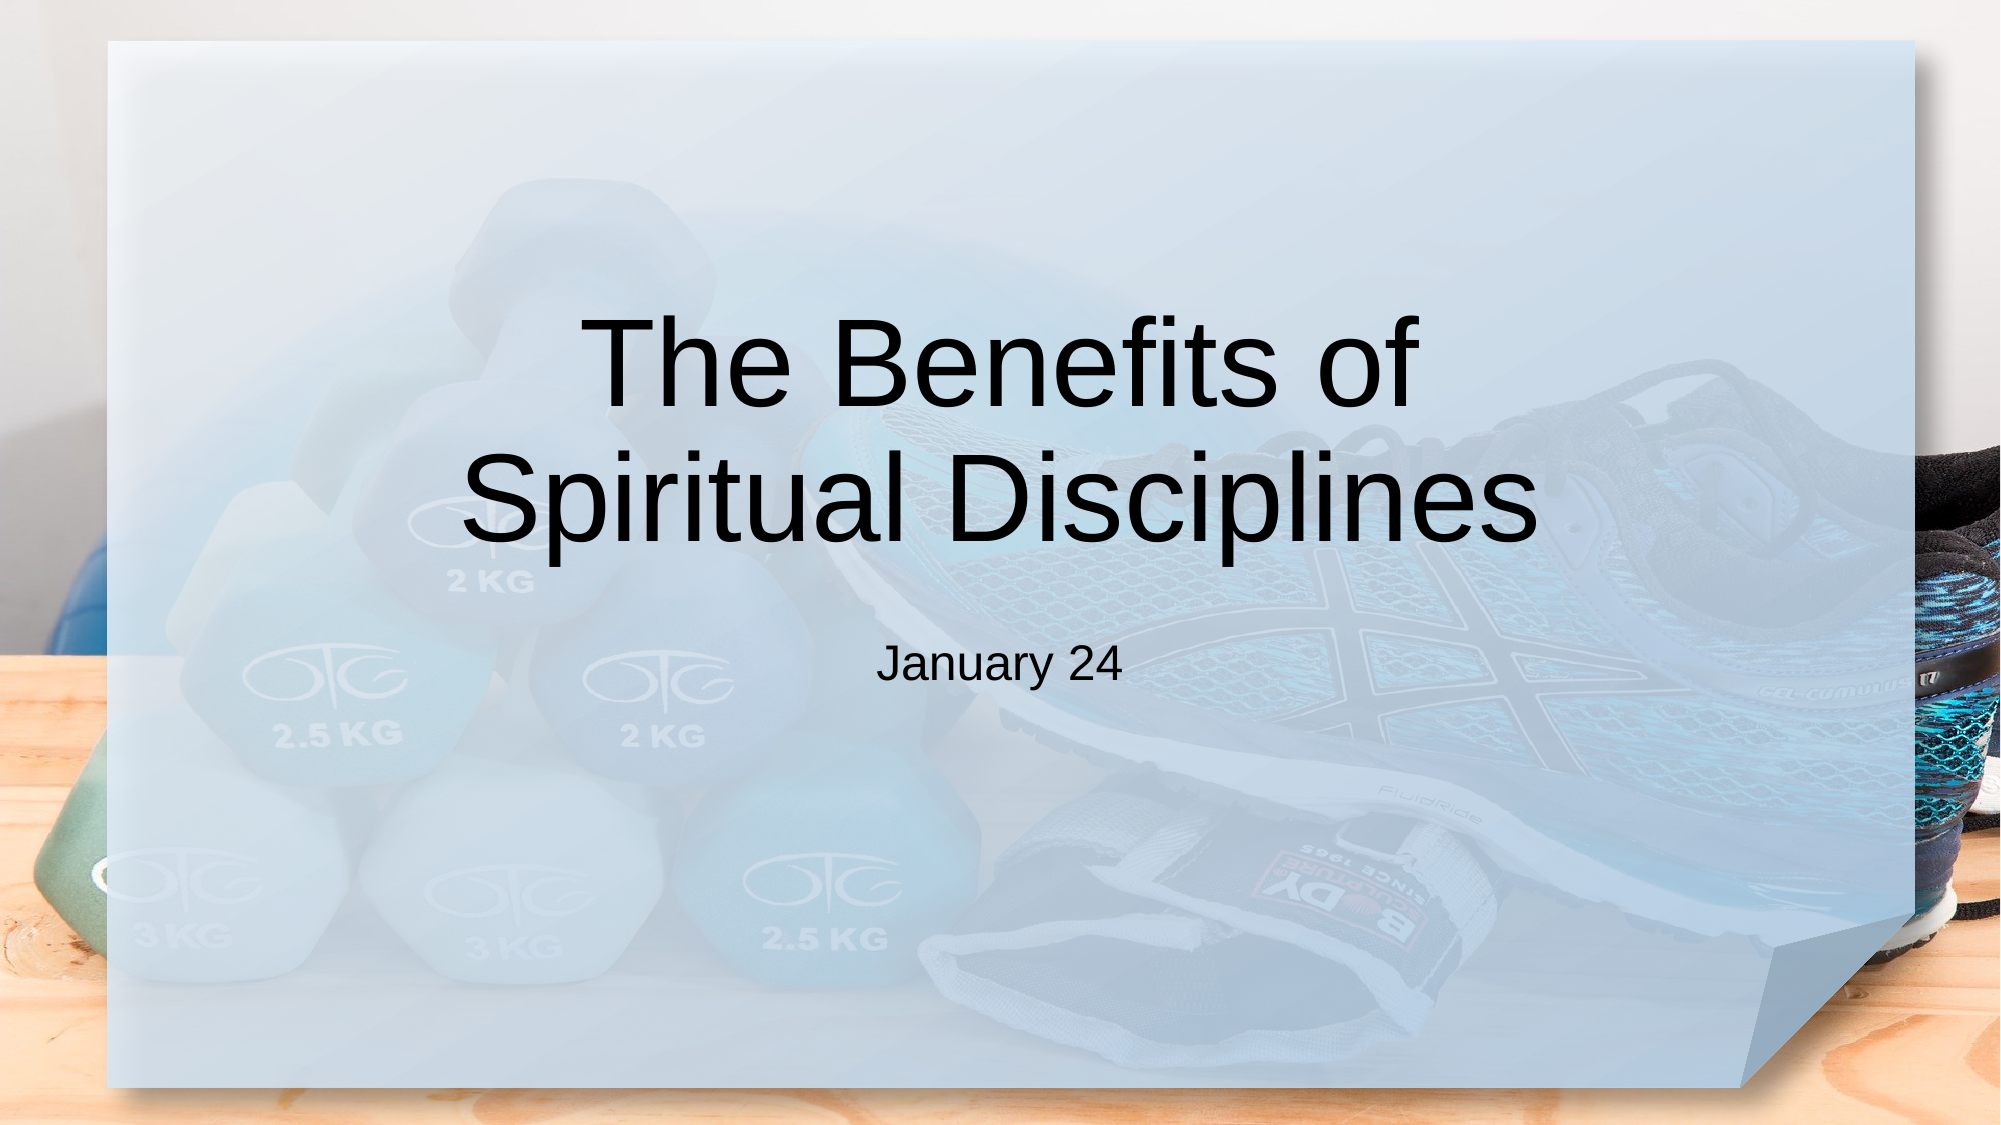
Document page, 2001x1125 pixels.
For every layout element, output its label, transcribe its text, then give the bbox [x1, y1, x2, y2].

subtitle January 24 [249, 629, 1750, 863]
picture [0, 0, 2001, 1125]
title The Benefits of Spiritual Disciplines [249, 184, 1750, 576]
